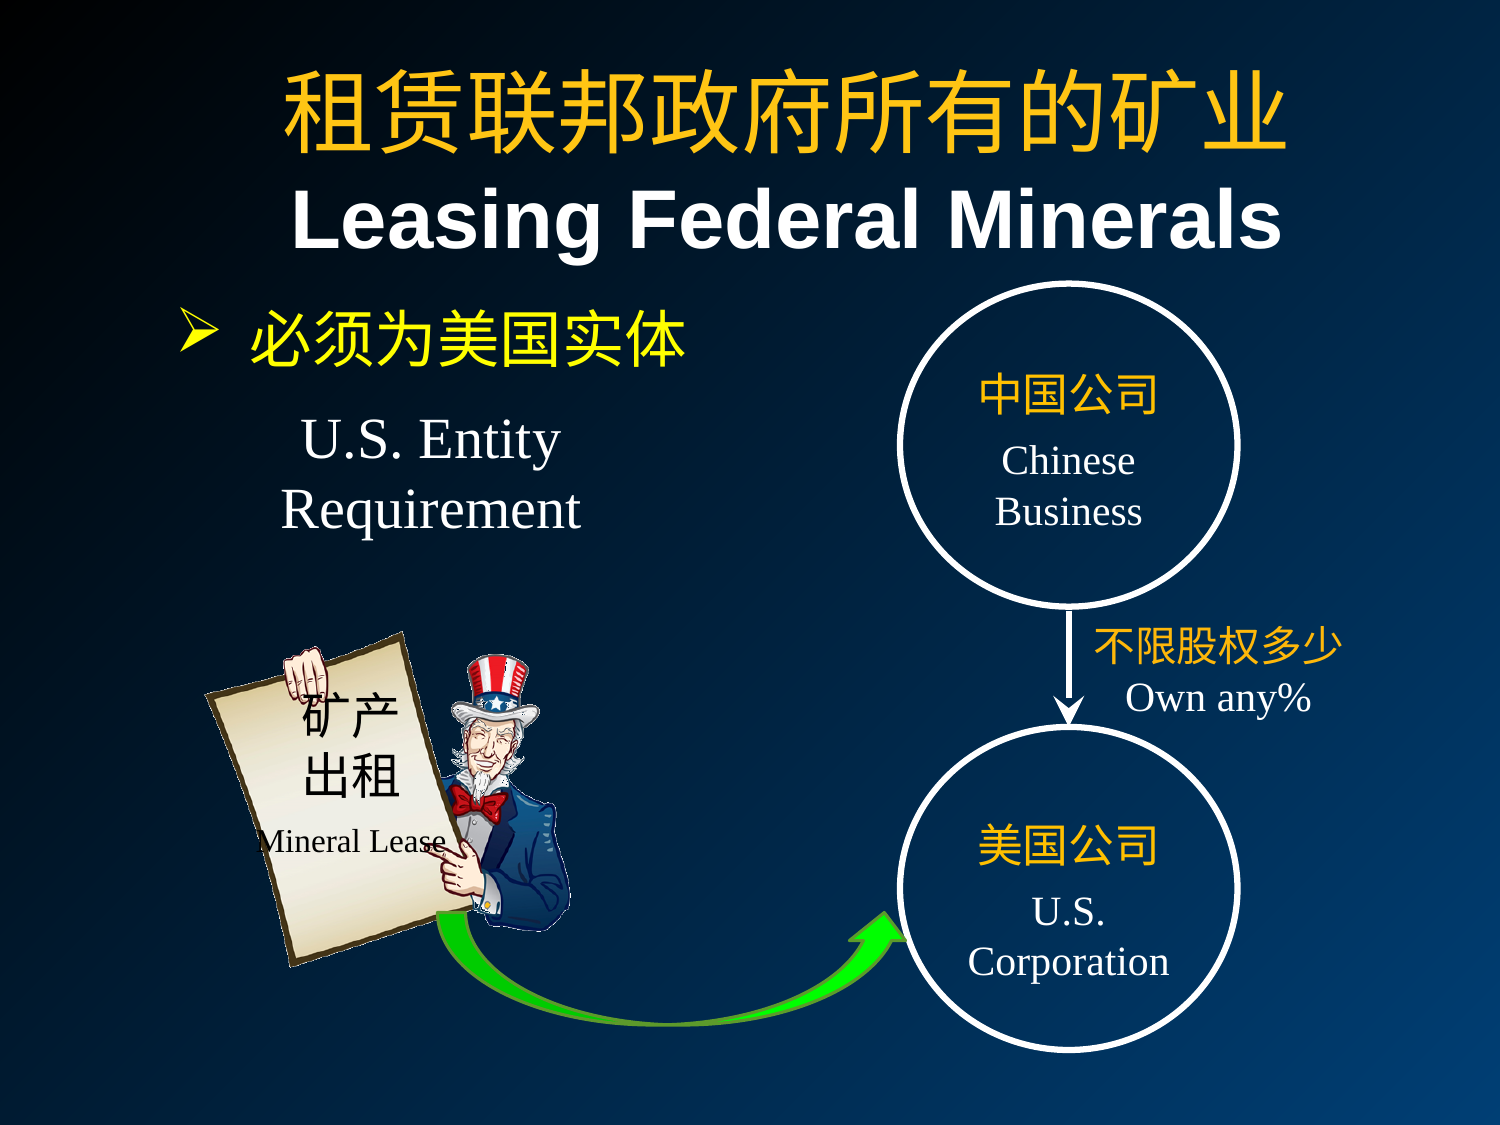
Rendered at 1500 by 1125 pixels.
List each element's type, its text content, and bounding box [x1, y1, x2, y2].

text_box 必须为美国实体 U.S. Entity Requirement [150, 292, 713, 548]
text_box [199, 624, 913, 1026]
text_box 租赁联邦政府所有的矿业 Leasing Federal Minerals [74, 47, 1500, 273]
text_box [899, 610, 1401, 1051]
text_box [899, 283, 1238, 602]
